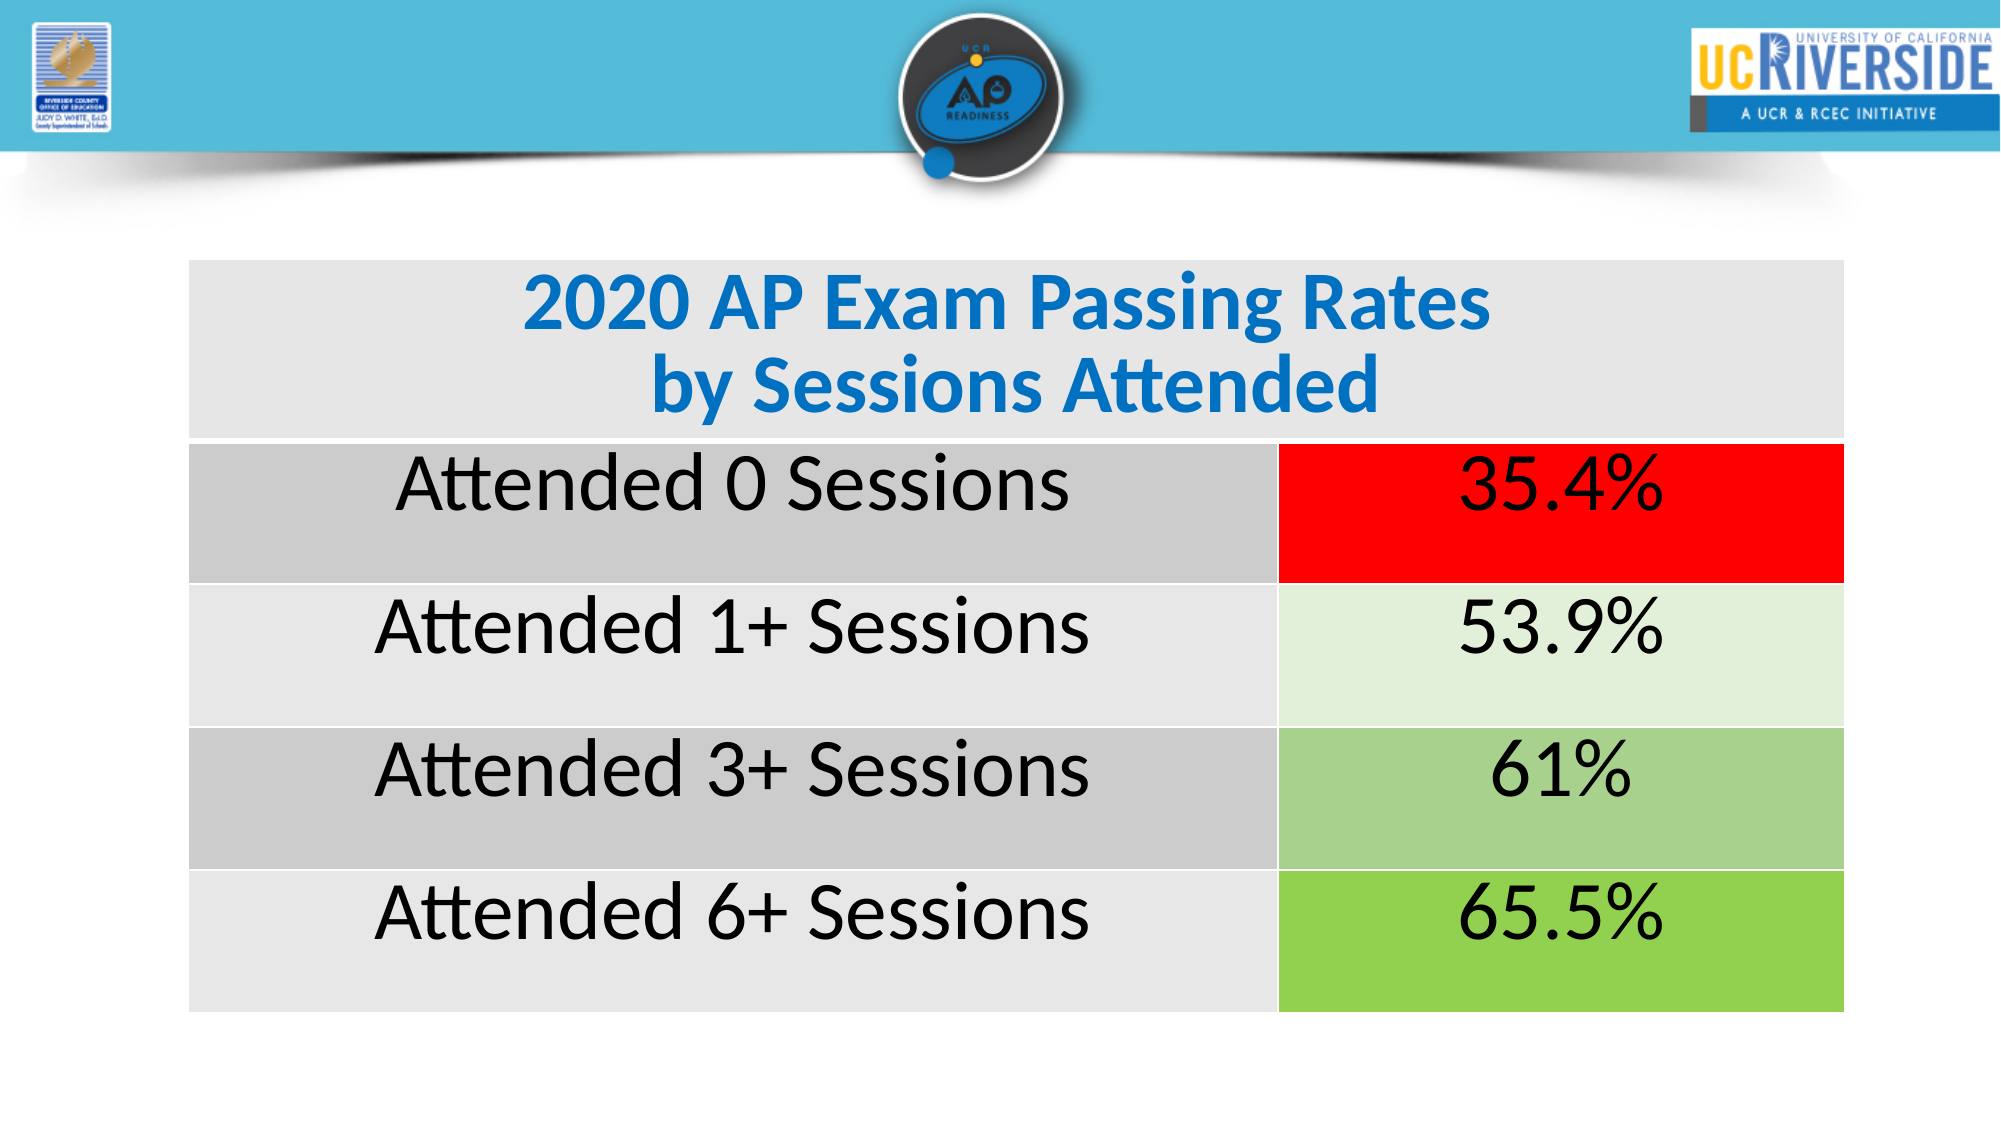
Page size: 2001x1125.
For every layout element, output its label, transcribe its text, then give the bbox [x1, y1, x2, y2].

picture [0, 0, 2001, 1125]
table_cell 61% [1279, 728, 1844, 869]
table_cell 65.5% [1279, 871, 1844, 1012]
table_cell Attended 6+ Sessions [189, 871, 1277, 1012]
table_cell 53.9% [1279, 585, 1844, 726]
table_cell 35.4% [1279, 444, 1844, 583]
table_cell Attended 3+ Sessions [189, 728, 1277, 869]
table_cell Attended 0 Sessions [189, 444, 1277, 583]
table_header 2020 AP Exam Passing Rates by Sessions Attended [189, 260, 1844, 438]
table_cell Attended 1+ Sessions [189, 585, 1277, 726]
